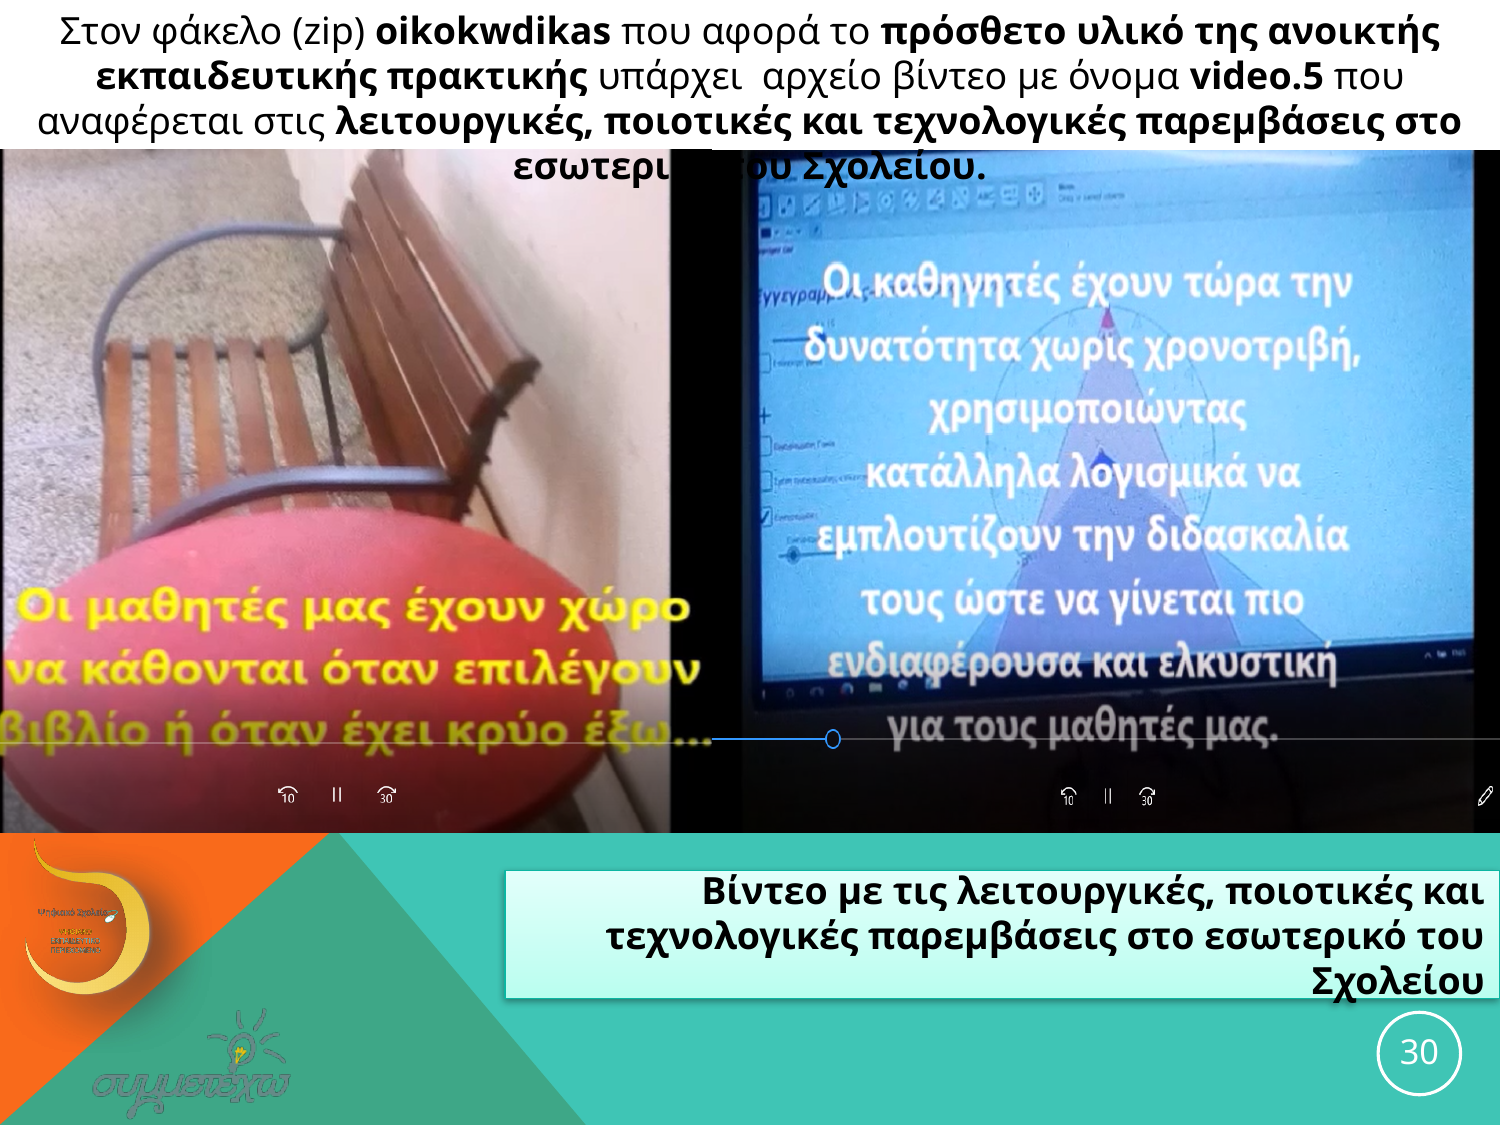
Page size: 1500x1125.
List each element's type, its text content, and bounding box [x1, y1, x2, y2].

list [0, 149, 710, 833]
picture [79, 1007, 305, 1121]
picture [711, 149, 1500, 833]
picture [18, 833, 155, 1006]
text_box Βίντεο με τις λειτουργικές, ποιοτικές και τεχνολογικές παρεμβάσεις στο εσωτερικό του Σχολείου [504, 870, 1500, 999]
slide_number 30 [1376, 1010, 1463, 1097]
text_box Στον φάκελο (zip) oikokwdikas που αφορά το πρόσθετο υλικό της ανοικτής εκπαιδευτικής πρακτικής υπάρχει αρχείο βίντεο με όνομα videο.5 που αναφέρεται στις λειτουργικές, ποιοτικές και τεχνολογικές παρεμβάσεις στο εσωτερικό του Σχολείου. [0, 0, 1500, 149]
